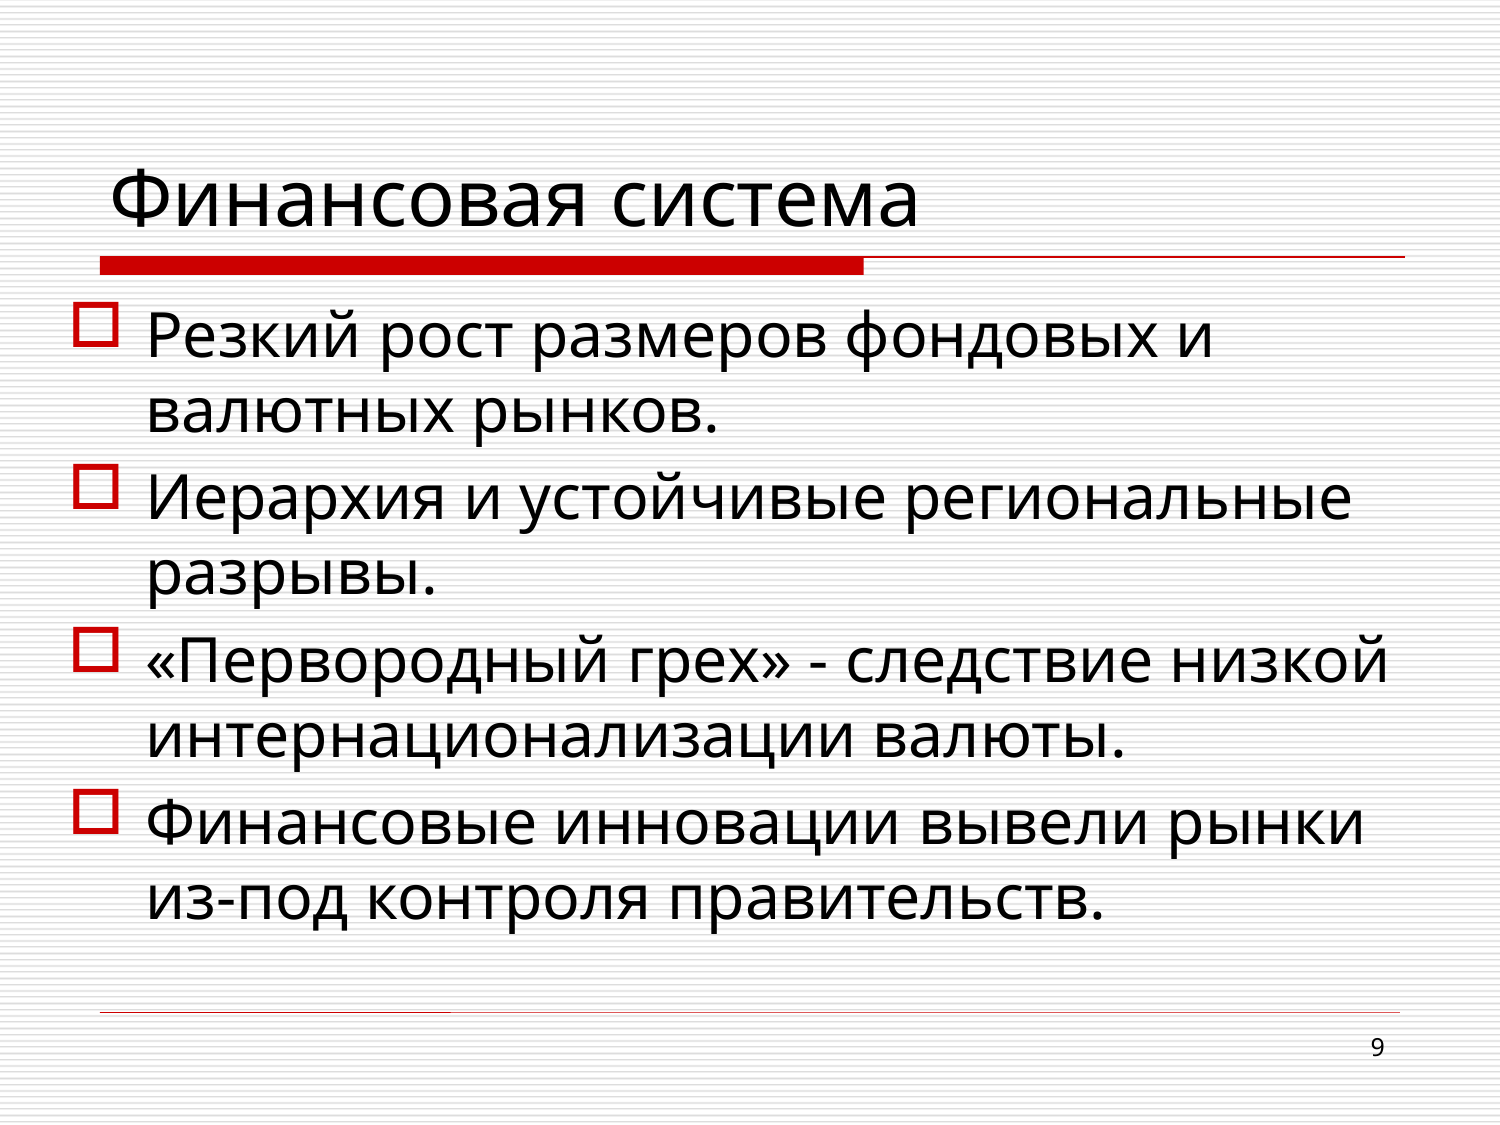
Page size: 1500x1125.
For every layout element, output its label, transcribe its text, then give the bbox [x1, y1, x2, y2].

list Резкий рост размеров фондовых и валютных рынков. Иерархия и устойчивые региональные разрывы. «Первородный грех» - следствие низкой интернационализации валюты. Финансовые инновации вывели рынки из-под контроля правительств. [53, 287, 1459, 988]
picture [0, 0, 1500, 1125]
title Финансовая система [94, 50, 1407, 250]
slide_number 9 [1074, 1024, 1401, 1103]
